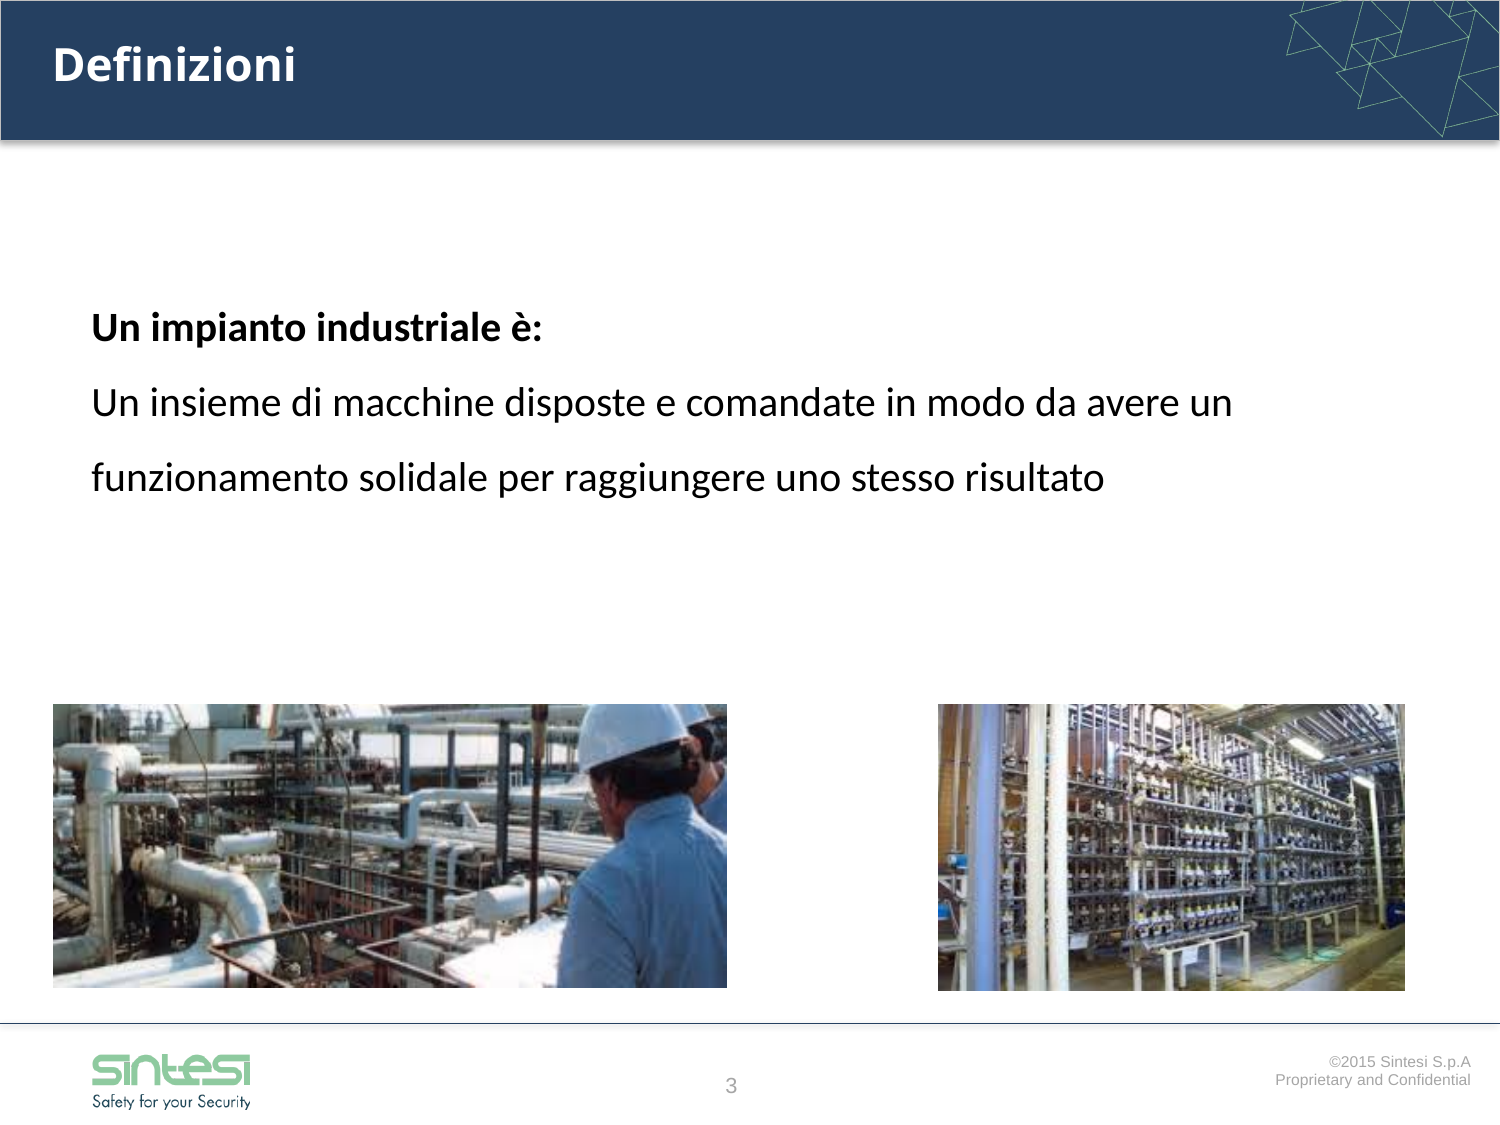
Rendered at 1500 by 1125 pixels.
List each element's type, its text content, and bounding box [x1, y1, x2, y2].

title Definizioni [36, 0, 1387, 126]
picture [52, 703, 727, 988]
text_box Un impianto industriale è: Un insieme di macchine disposte e comandate in modo da avere un funzionamento solidale per raggiungere uno stesso risultato [76, 267, 1447, 507]
picture [938, 703, 1405, 991]
